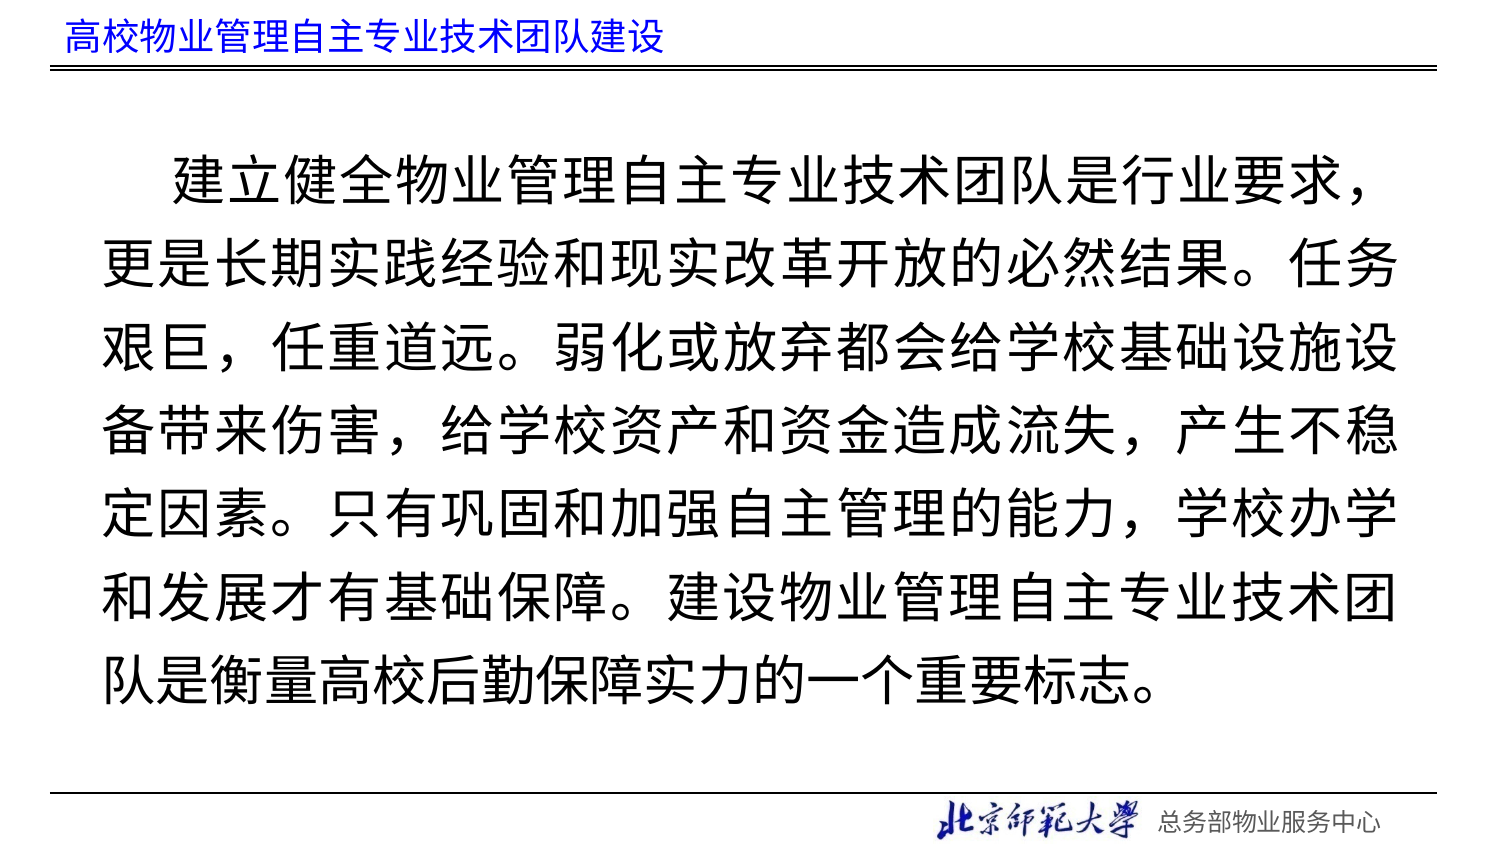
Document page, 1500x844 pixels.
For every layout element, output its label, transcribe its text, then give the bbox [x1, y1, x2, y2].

text_box 建立健全物业管理自主专业技术团队是行业要求，更是长期实践经验和现实改革开放的必然结果。任务艰巨，任重道远。弱化或放弃都会给学校基础设施设备带来伤害，给学校资产和资金造成流失，产生不稳定因素。只有巩固和加强自主管理的能力，学校办学和发展才有基础保障。建设物业管理自主专业技术团队是衡量高校后勤保障实力的一个重要标志。 [86, 120, 1415, 719]
picture [933, 796, 1147, 844]
